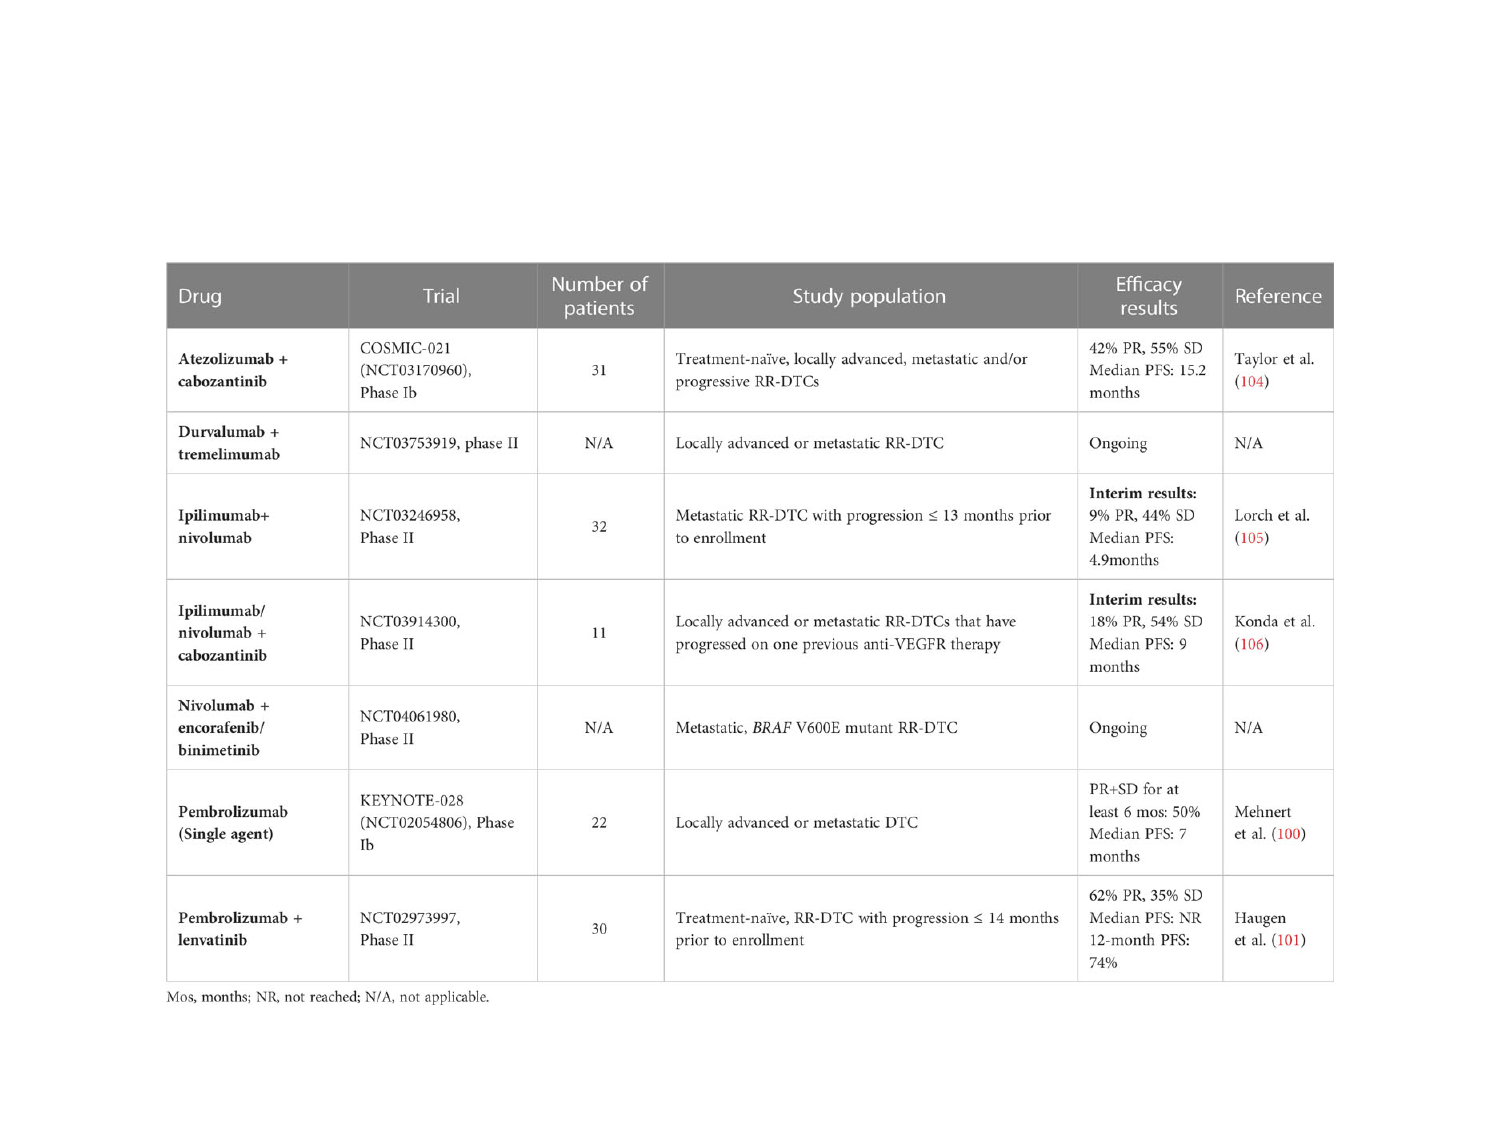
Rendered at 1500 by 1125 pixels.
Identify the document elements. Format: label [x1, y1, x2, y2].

list [166, 262, 1334, 1006]
